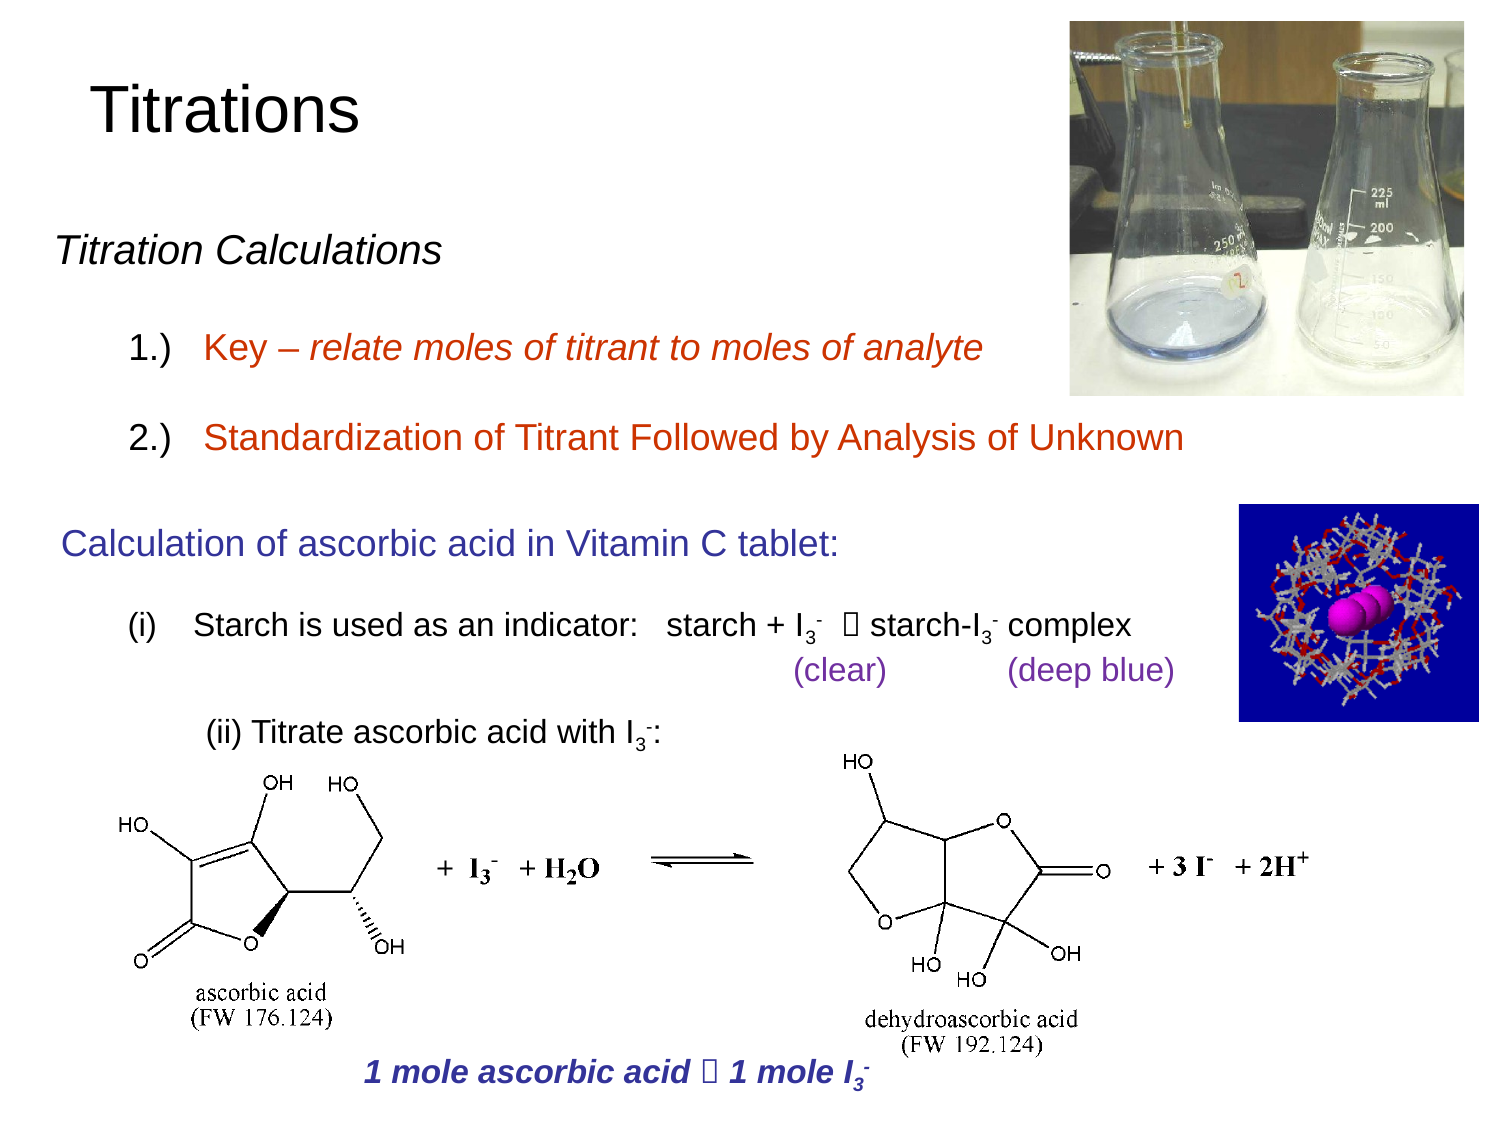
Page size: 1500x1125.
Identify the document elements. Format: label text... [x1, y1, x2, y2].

text_box (ii) Titrate ascorbic acid with I3-: [190, 702, 677, 746]
text_box Titration Calculations 1.) Key – relate moles of titrant to moles of analyte 2.) Standardization of Titrant Followed by Analysis of Unknown [38, 215, 1500, 466]
picture [1238, 504, 1480, 722]
text_box Titrations [74, 1, 1425, 189]
text_box Calculation of ascorbic acid in Vitamin C tablet: [46, 511, 855, 572]
picture [1069, 21, 1465, 396]
picture [113, 748, 1313, 1062]
text_box 1 mole ascorbic acid  1 mole I3- [349, 1071, 886, 1103]
text_box Starch is used as an indicator: starch + I3-  starch-I3- complex (clear) (deep blue) [112, 595, 1233, 696]
